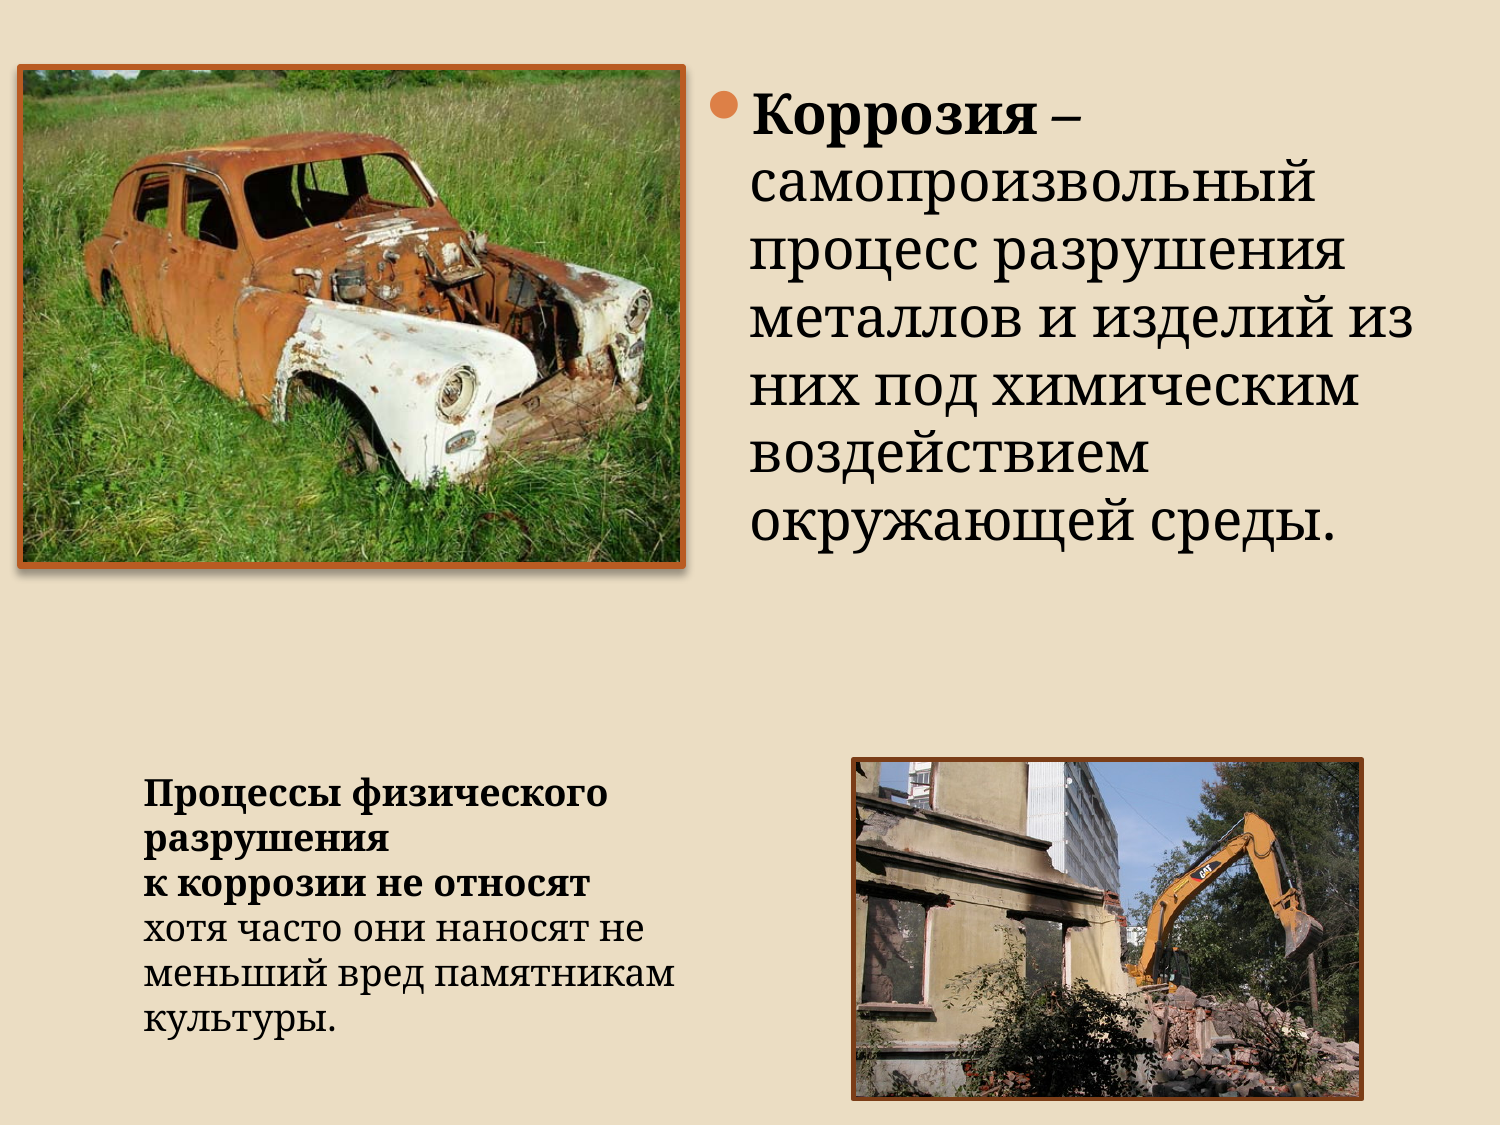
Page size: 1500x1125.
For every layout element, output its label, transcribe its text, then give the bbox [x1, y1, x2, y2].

picture [856, 762, 1359, 1097]
text_box Процессы физического разрушения к коррозии не относят хотя часто они наносят не меньший вред памятникам культуры. [128, 761, 841, 1047]
picture [23, 70, 680, 562]
list Коррозия –самопроизвольный процесс разрушения металлов и изделий из них под химическим воздействием окружающей среды. [691, 70, 1430, 622]
